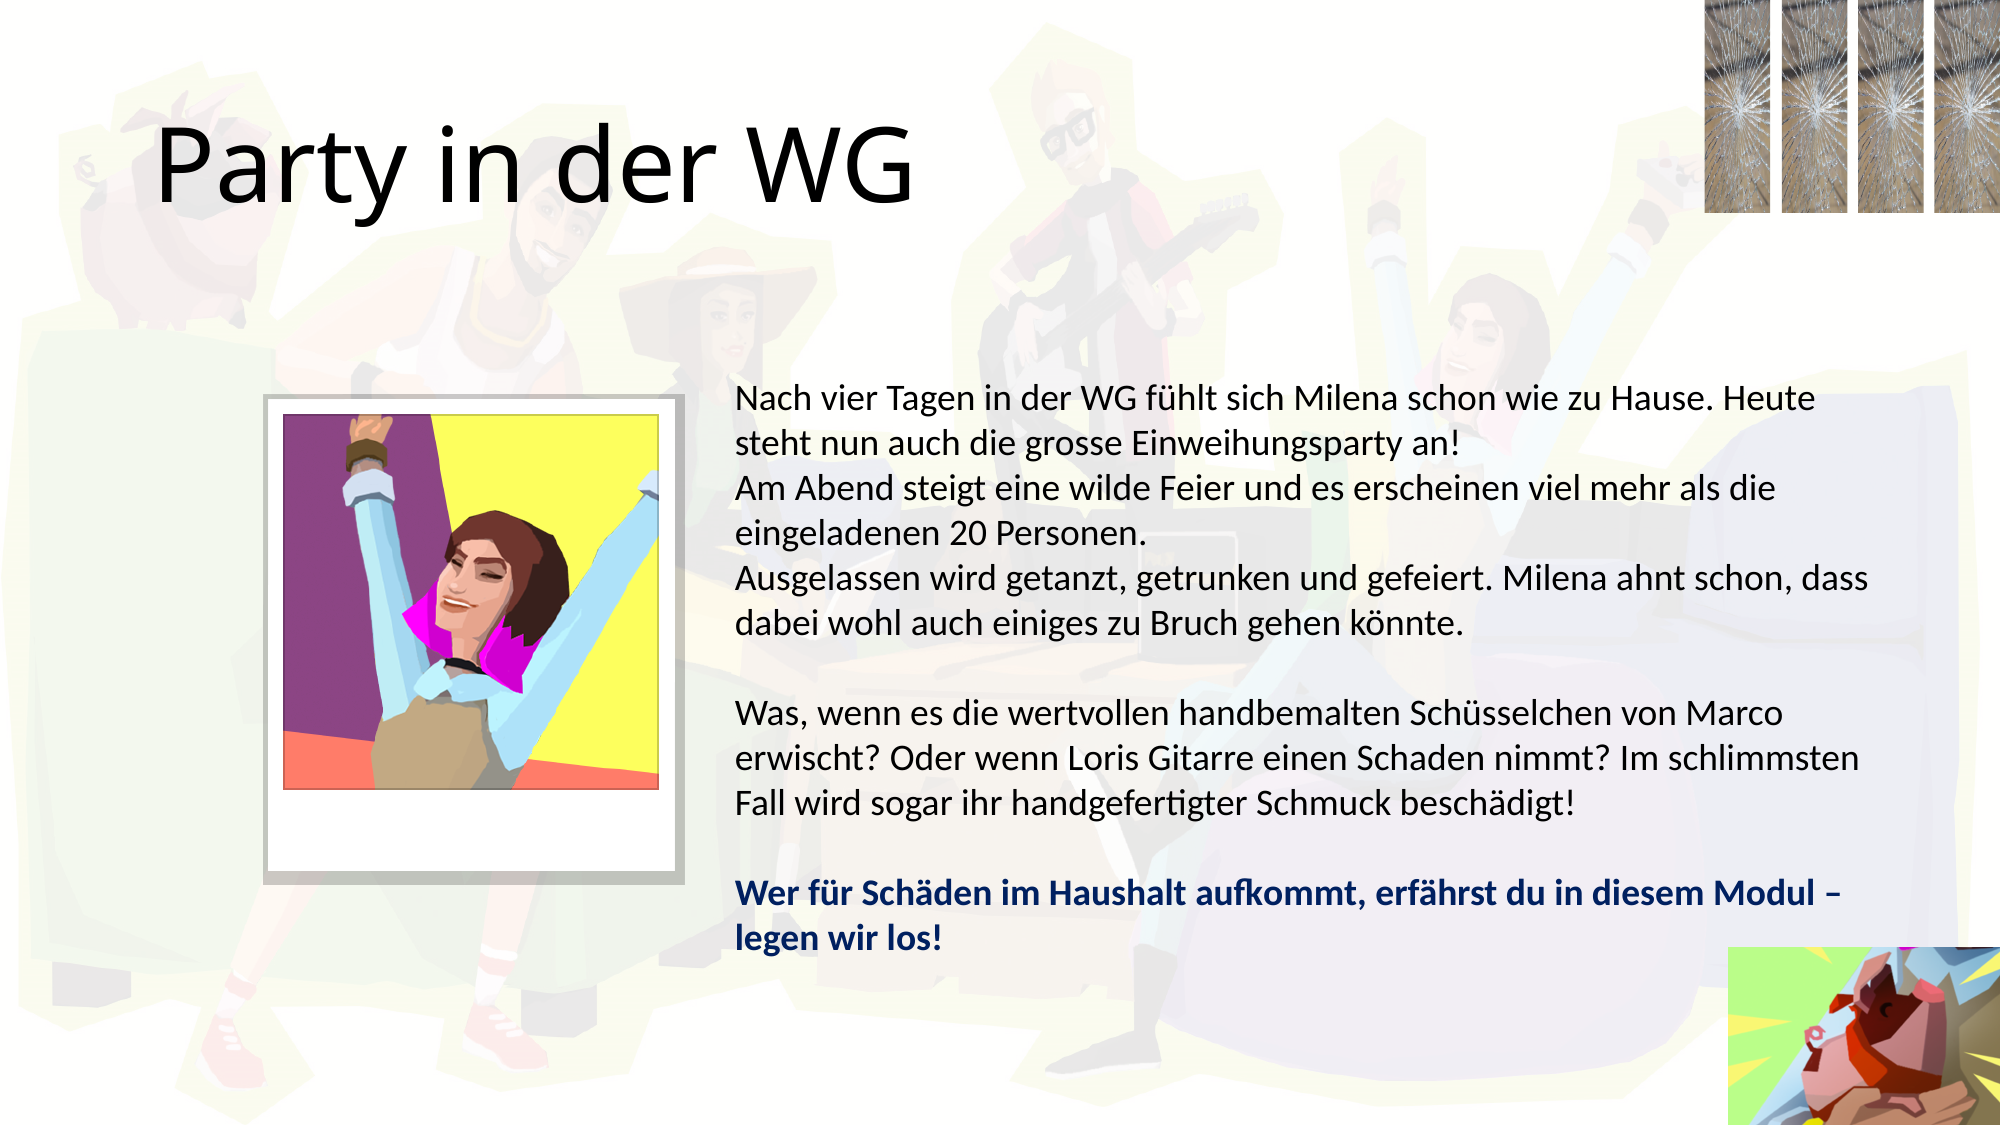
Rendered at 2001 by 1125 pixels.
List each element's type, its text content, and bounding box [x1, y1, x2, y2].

picture [1858, 0, 1924, 213]
title Party in der WG [137, 59, 1863, 278]
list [229, 394, 720, 885]
picture [1704, 0, 1771, 59]
text_box Nach vier Tagen in der WG fühlt sich Milena schon wie zu Hause. Heute steht nun auch die grosse Einweihungsparty an! Am Abend steigt eine wilde Feier und es erscheinen viel mehr als die eingeladenen 20 Personen. Ausgelassen wird getanzt, getrunken und gefeiert. Milena ahnt schon, dass dabei wohl auch einiges zu Bruch gehen könnte. Was, wenn es die wertvollen handbemalten Schüsselchen von Marco erwischt? Oder wenn Loris Gitarre einen Schaden nimmt? Im schlimmsten Fall wird sogar ihr handgefertigter Schmuck beschädigt! Wer für Schäden im Haushalt aufkommt, erfährst du in diesem Modul – legen wir los! [720, 365, 1916, 966]
picture [1728, 947, 2000, 1125]
picture [1934, 0, 2000, 213]
picture [1781, 0, 1848, 59]
